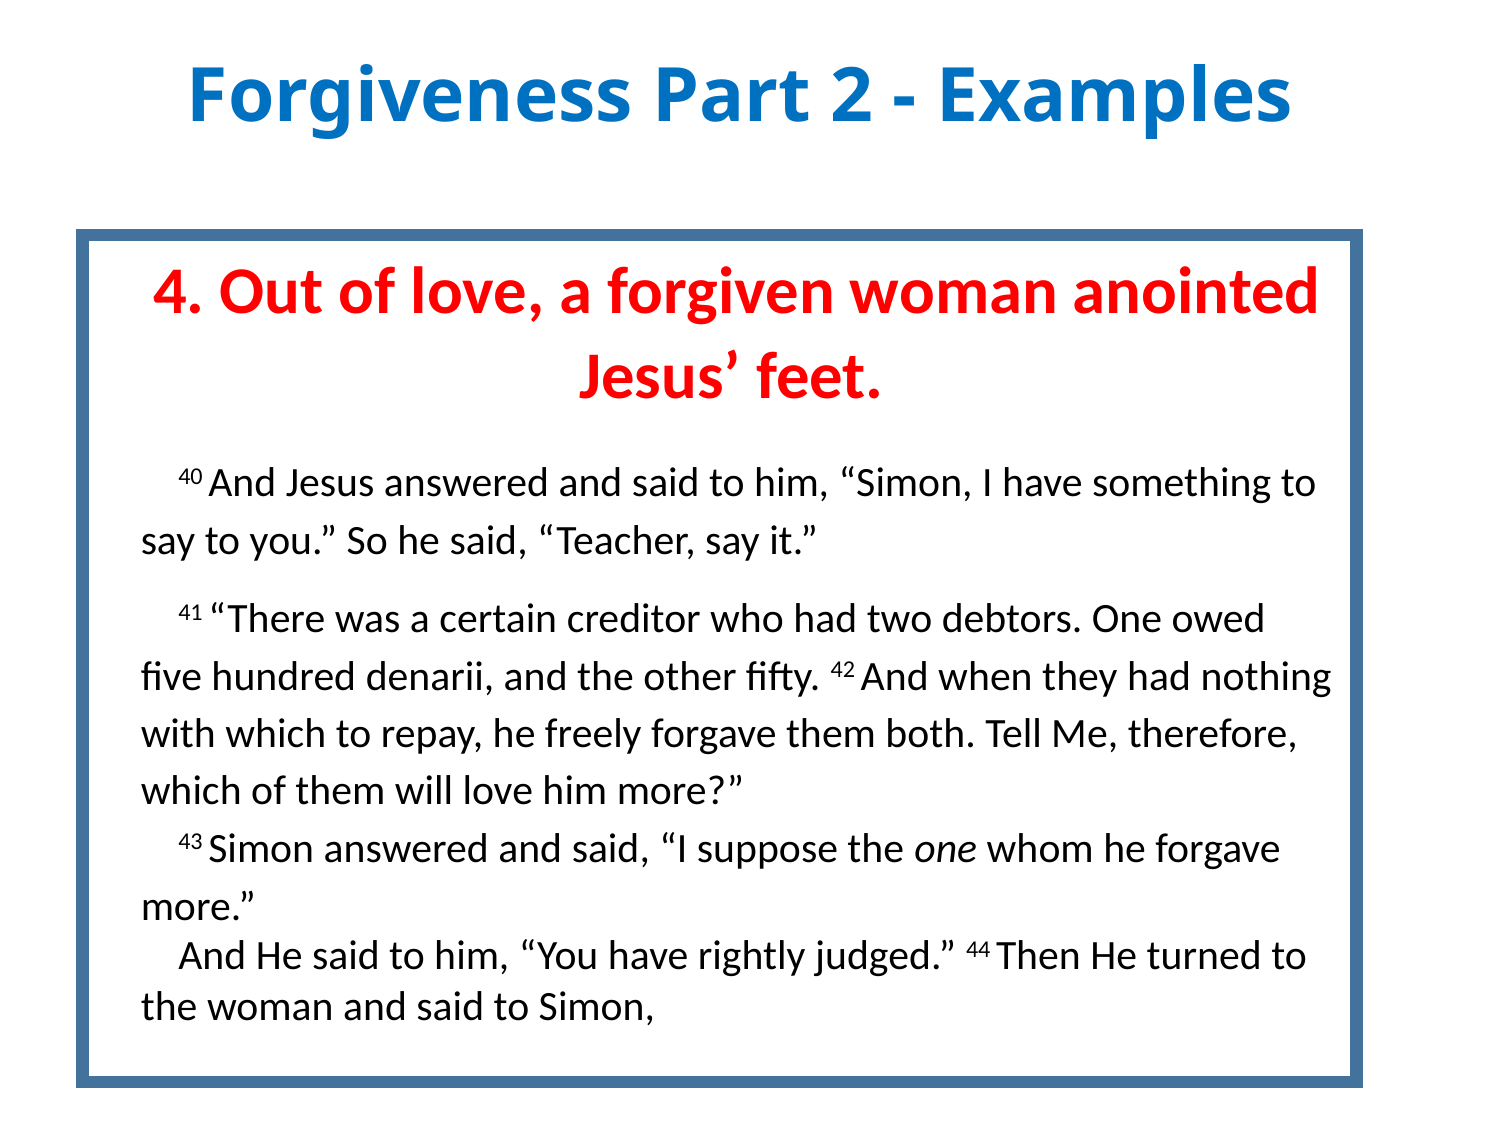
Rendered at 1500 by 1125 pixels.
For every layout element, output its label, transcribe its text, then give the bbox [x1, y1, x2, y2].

text_box [81, 234, 1358, 1083]
text_box Forgiveness Part 2 - Examples [0, 33, 1500, 145]
